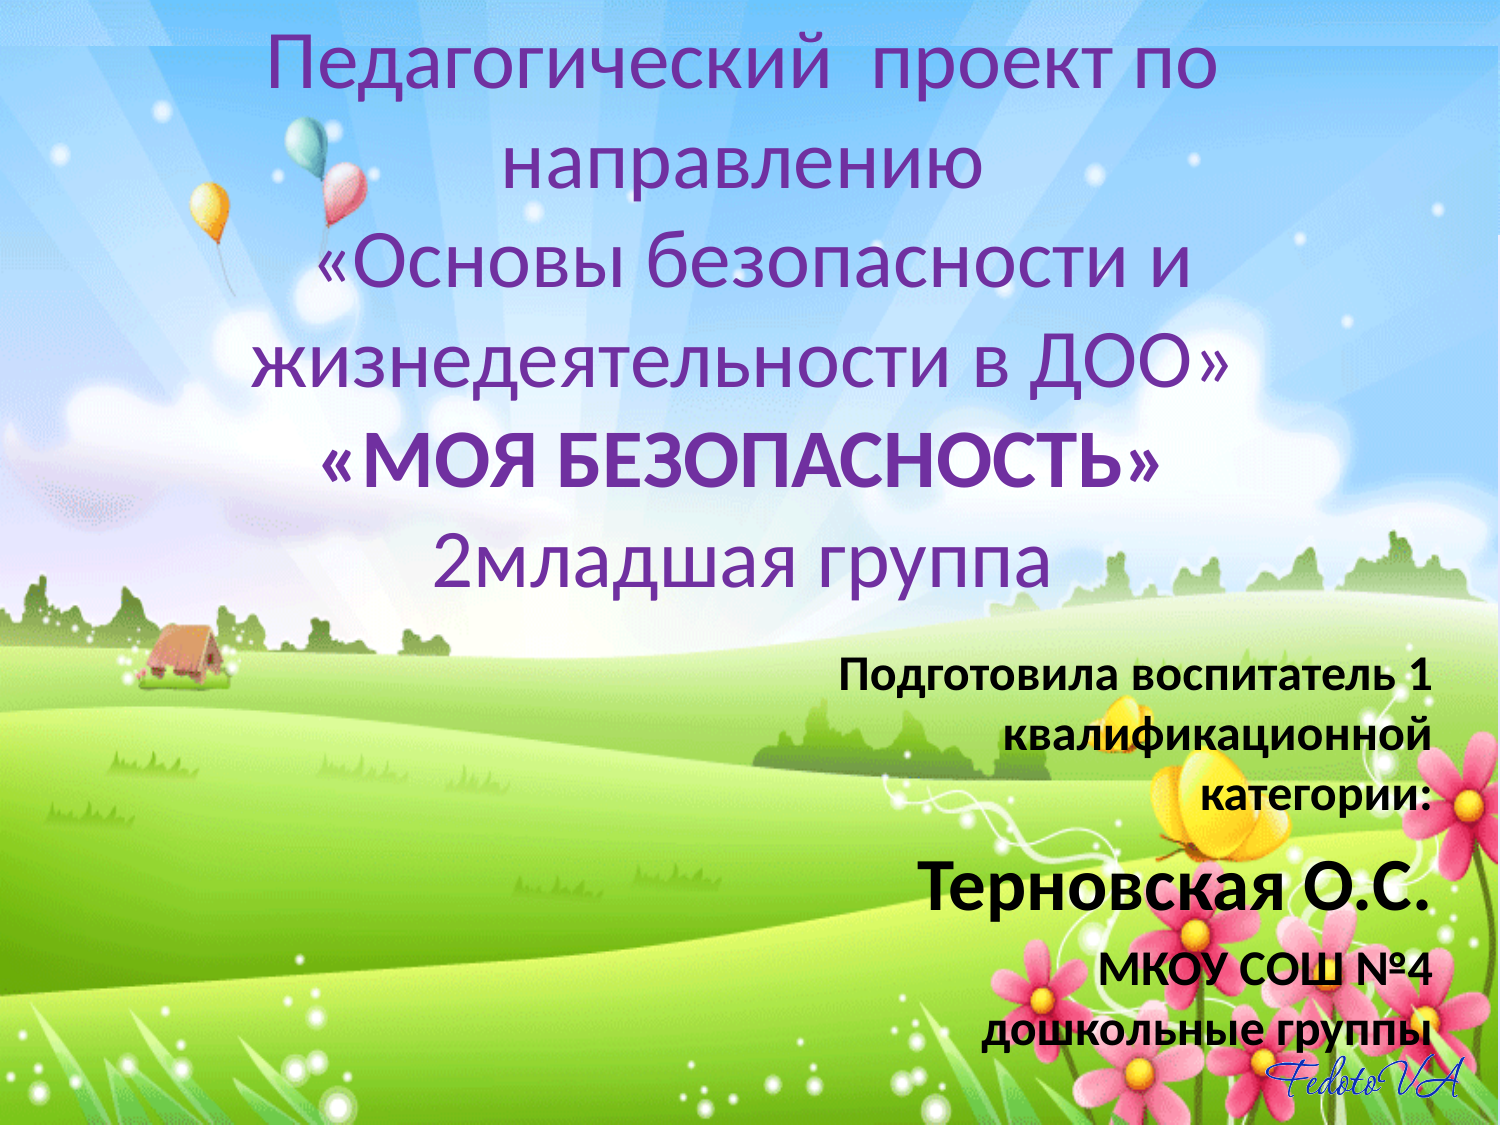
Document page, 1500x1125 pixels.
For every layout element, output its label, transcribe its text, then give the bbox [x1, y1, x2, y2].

subtitle Подготовила воспитатель 1 квалификационной категории: Терновская О.С. МКОУ СОШ №4 дошкольные группы [796, 632, 1449, 1044]
picture [0, 0, 1500, 1125]
title Педагогический проект по направлению «Основы безопасности и жизнедеятельности в ДОО» «МОЯ БЕЗОПАСНОСТЬ» 2младшая группа [128, 34, 1358, 575]
text_box [140, 42, 1353, 99]
